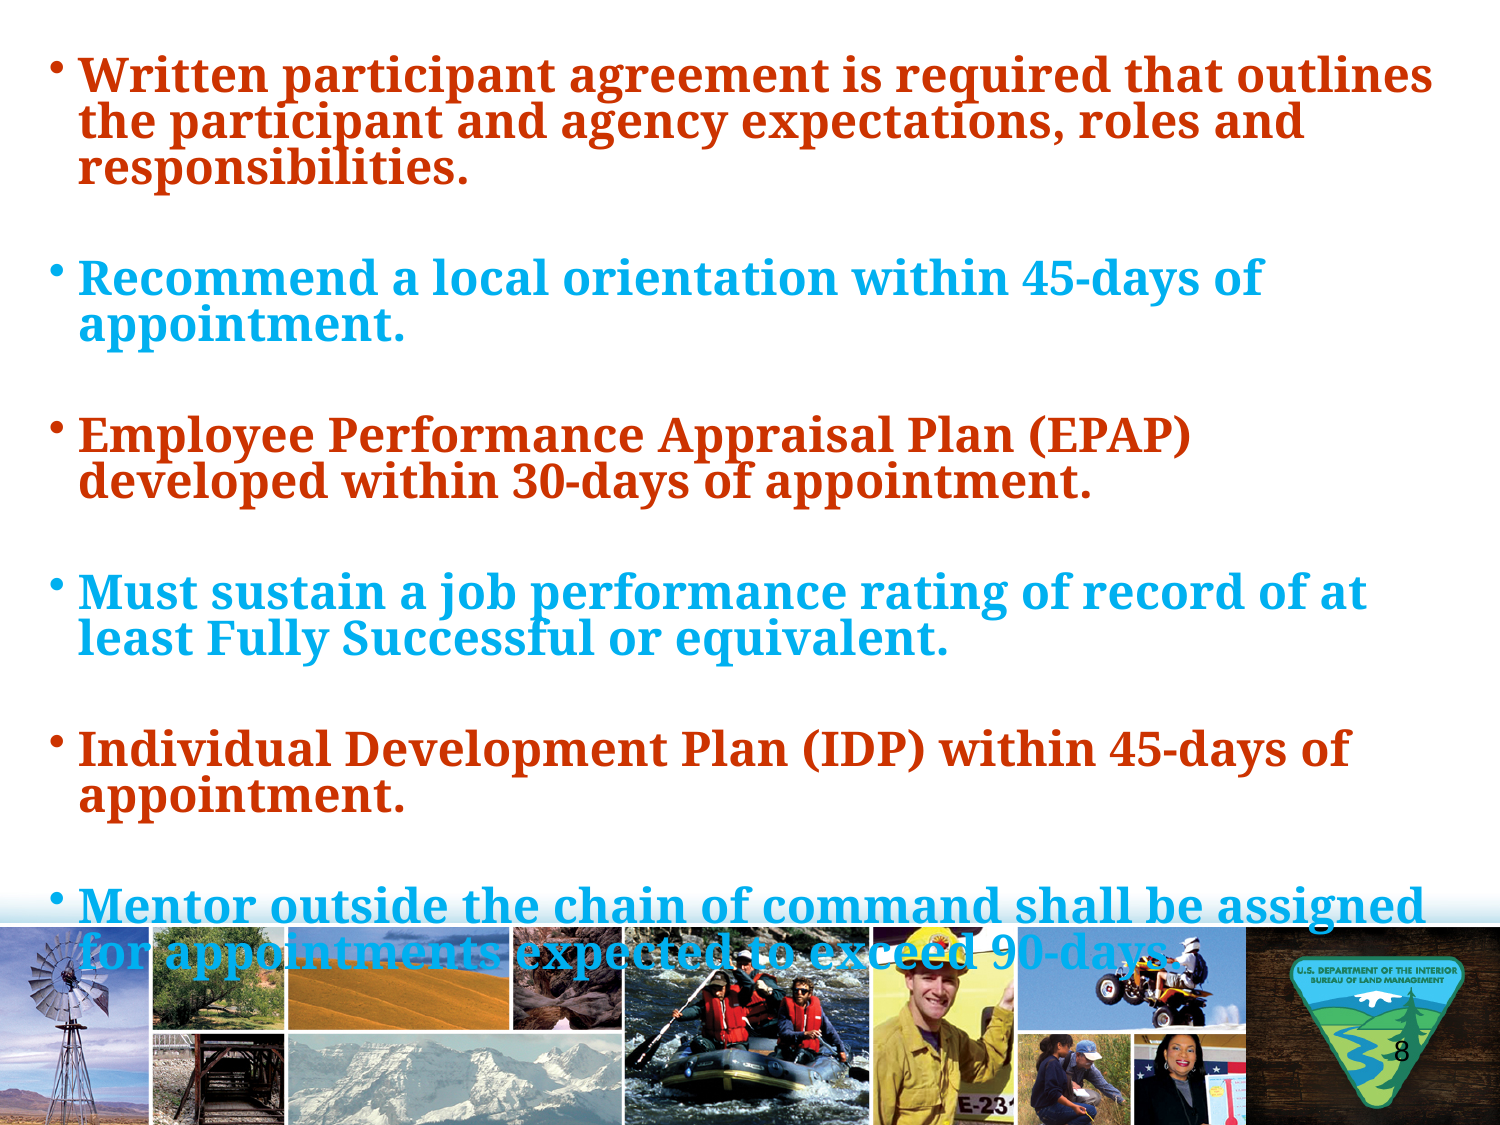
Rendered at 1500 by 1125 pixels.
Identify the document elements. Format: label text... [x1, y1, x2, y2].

list Written participant agreement is required that outlines the participant and agency expectations, roles and responsibilities. Recommend a local orientation within 45-days of appointment. Employee Performance Appraisal Plan (EPAP) developed within 30-days of appointment. Must sustain a job performance rating of record of at least Fully Successful or equivalent. Individual Development Plan (IDP) within 45-days of appointment. Mentor outside the chain of command shall be assigned for appointments expected to exceed 90-days. [33, 48, 1473, 908]
picture [0, 0, 1500, 1125]
slide_number 8 [1074, 1024, 1426, 1103]
